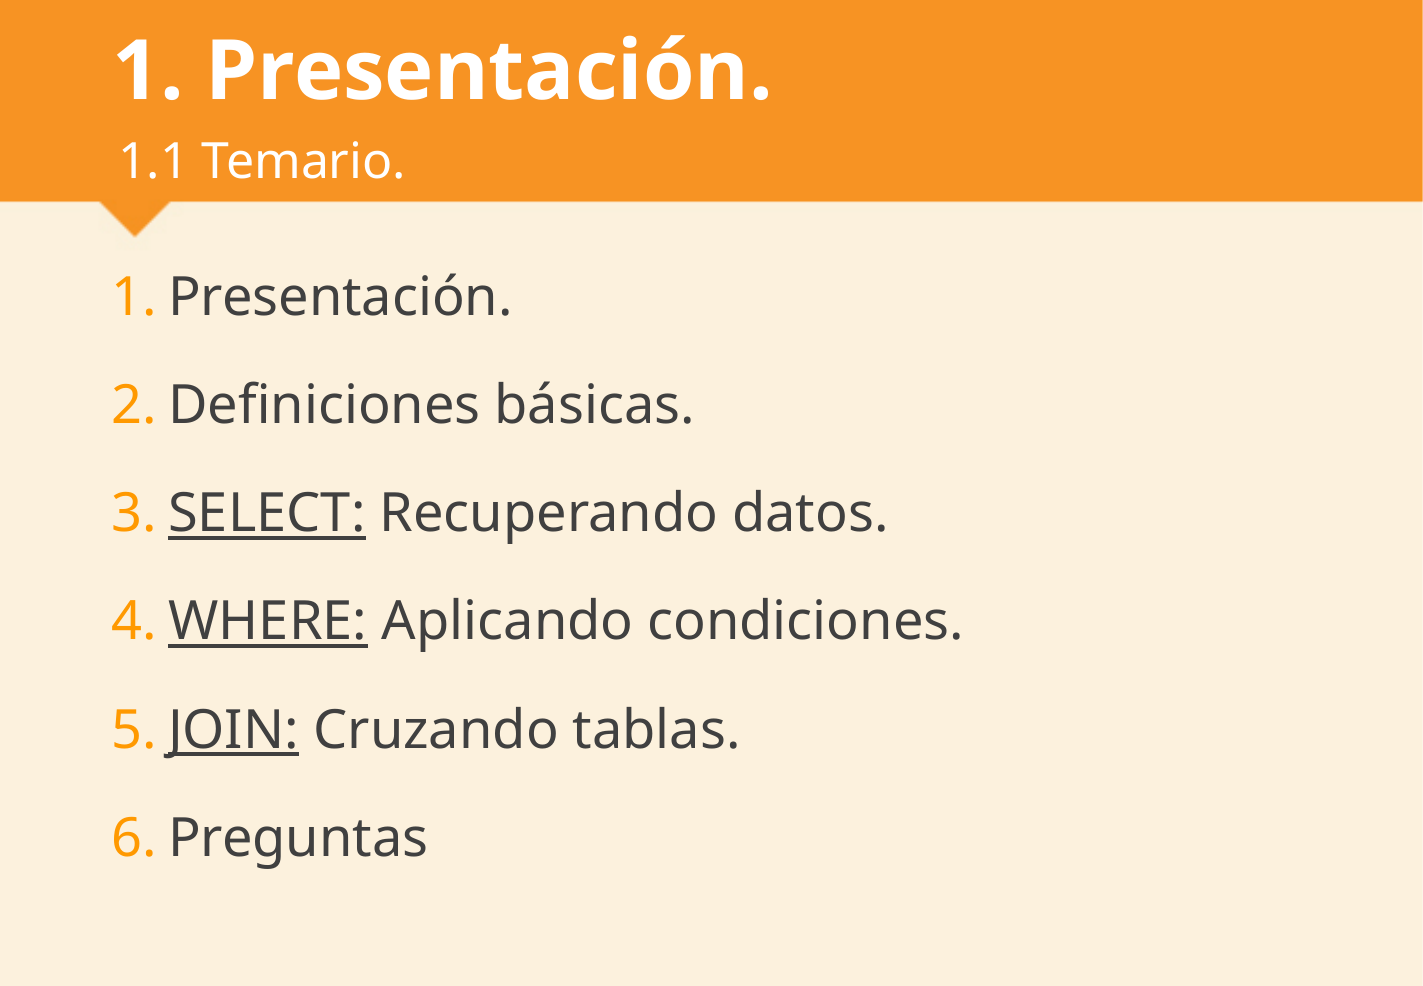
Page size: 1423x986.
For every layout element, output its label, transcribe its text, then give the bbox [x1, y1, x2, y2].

list Presentación. Definiciones básicas. SELECT: Recuperando datos. WHERE: Aplicando condiciones. JOIN: Cruzando tablas. Preguntas [97, 221, 1393, 907]
list 1.1 Temario. [103, 91, 1214, 198]
picture [0, 0, 1423, 986]
title 1. Presentación. [97, 8, 1302, 103]
